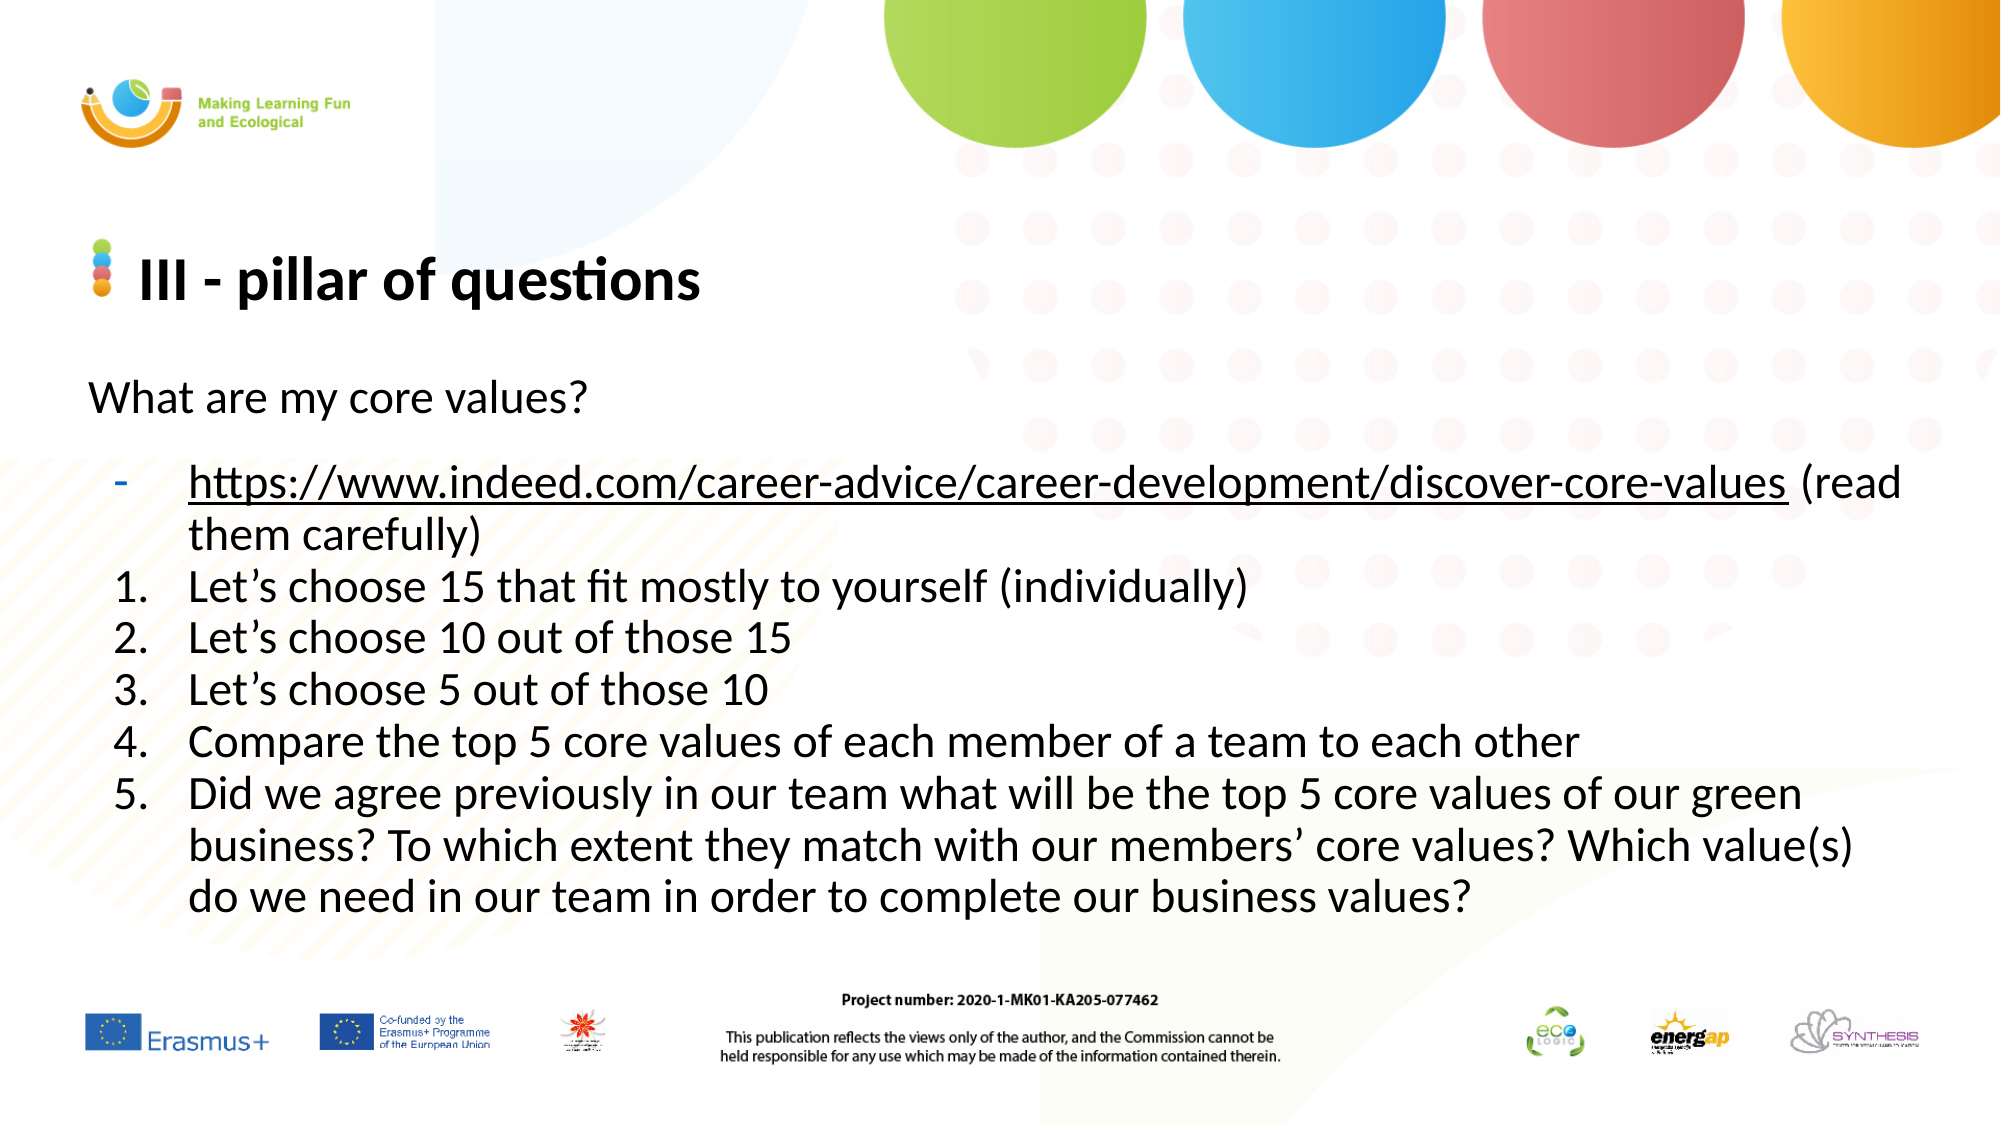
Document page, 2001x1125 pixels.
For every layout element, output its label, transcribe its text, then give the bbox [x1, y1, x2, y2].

list What are my core values? https://www.indeed.com/career-advice/career-development/discover-core-values (read them carefully) Let’s choose 15 that fit mostly to yourself (individually) Let’s choose 10 out of those 15 Let’s choose 5 out of those 10 Compare the top 5 core values of each member of a team to each other Did we agree previously in our team what will be the top 5 core values of our green business? To which extent they match with our members’ core values? Which value(s) do we need in our team in order to complete our business values? [68, 352, 1932, 1100]
title III - pillar of questions [118, 226, 1983, 353]
picture [0, 0, 2001, 1125]
